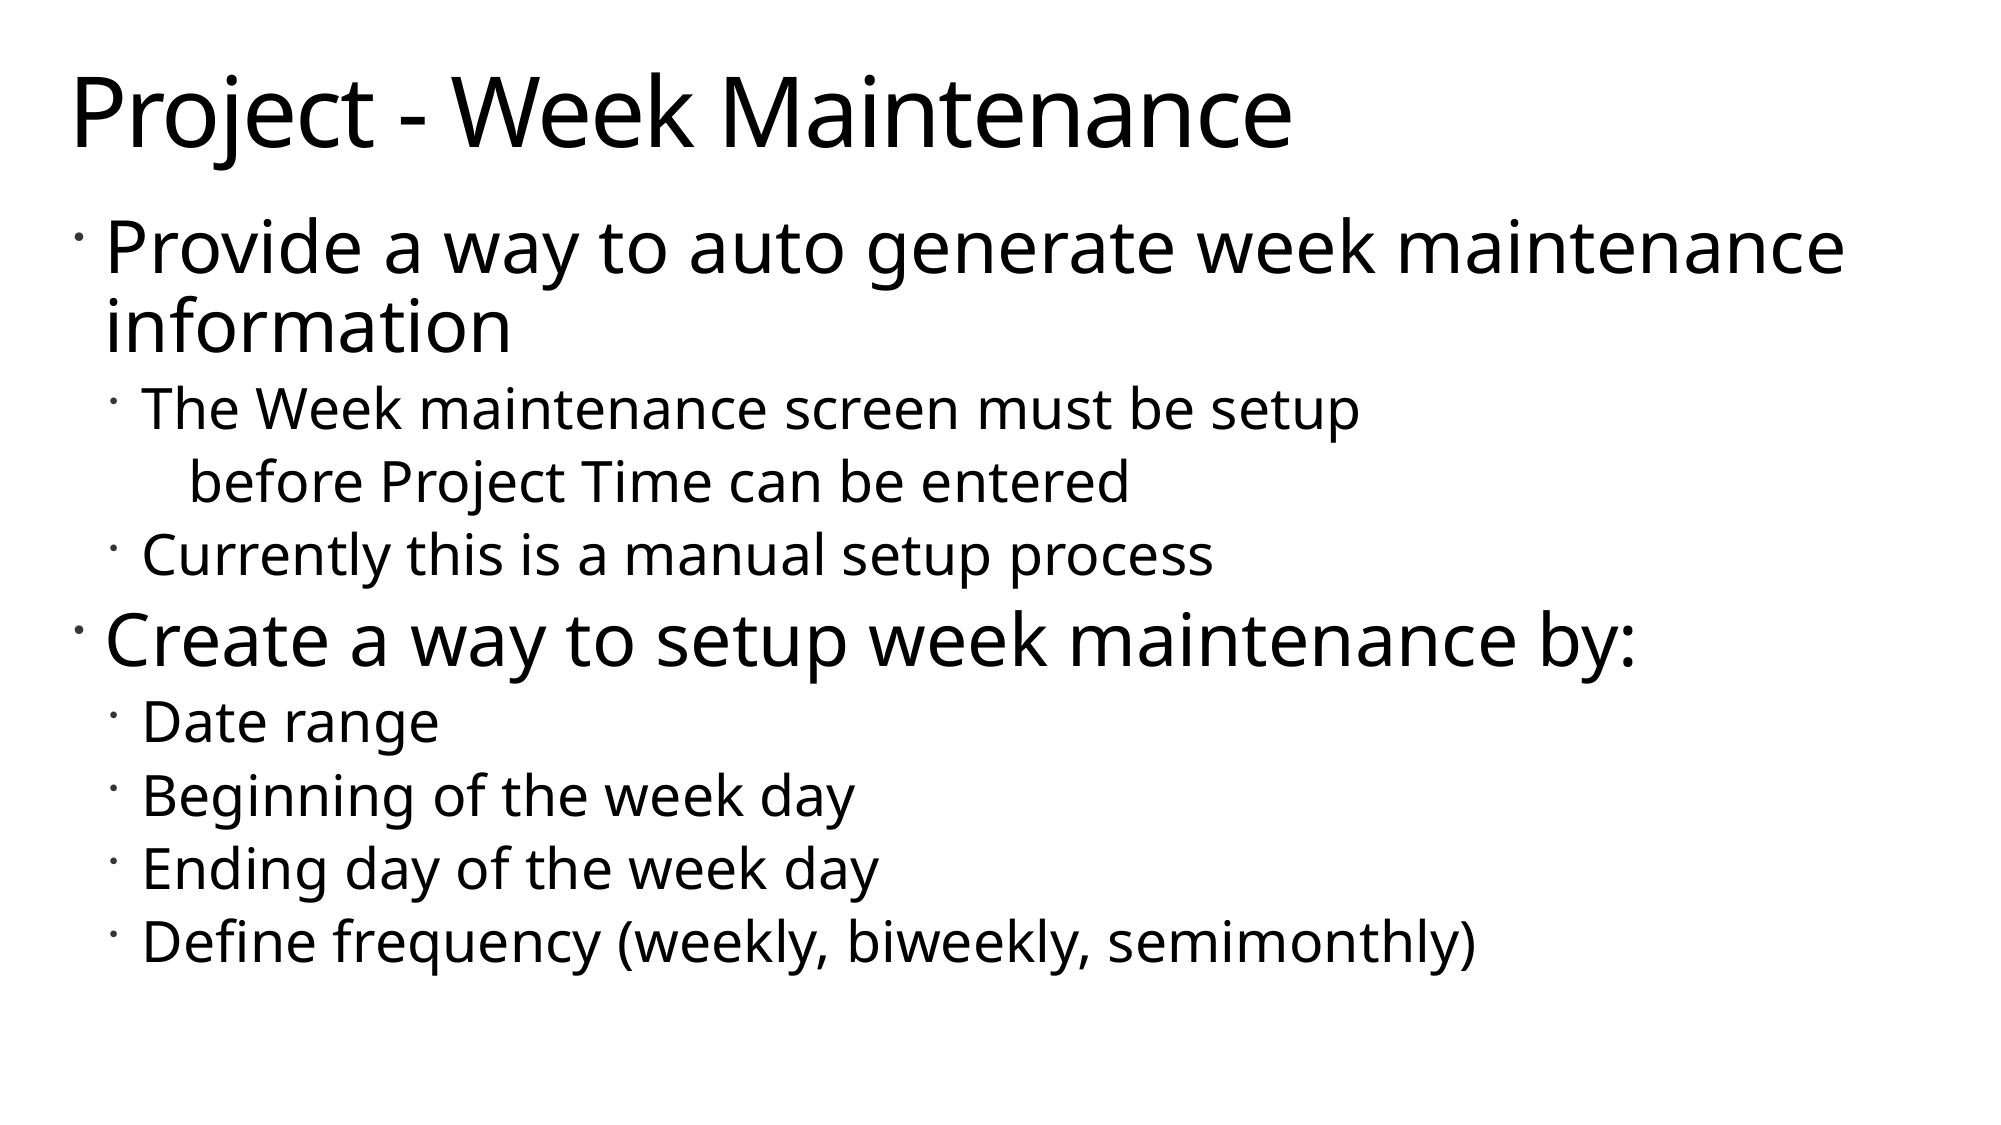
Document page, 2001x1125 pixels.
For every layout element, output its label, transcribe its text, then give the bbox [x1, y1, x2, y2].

title Project - Week Maintenance [44, 47, 1957, 194]
list Provide a way to auto generate week maintenance information The Week maintenance screen must be setup before Project Time can be entered Currently this is a manual setup process Create a way to setup week maintenance by: Date range Beginning of the week day Ending day of the week day Define frequency (weekly, biweekly, semimonthly) [44, 194, 1957, 1078]
